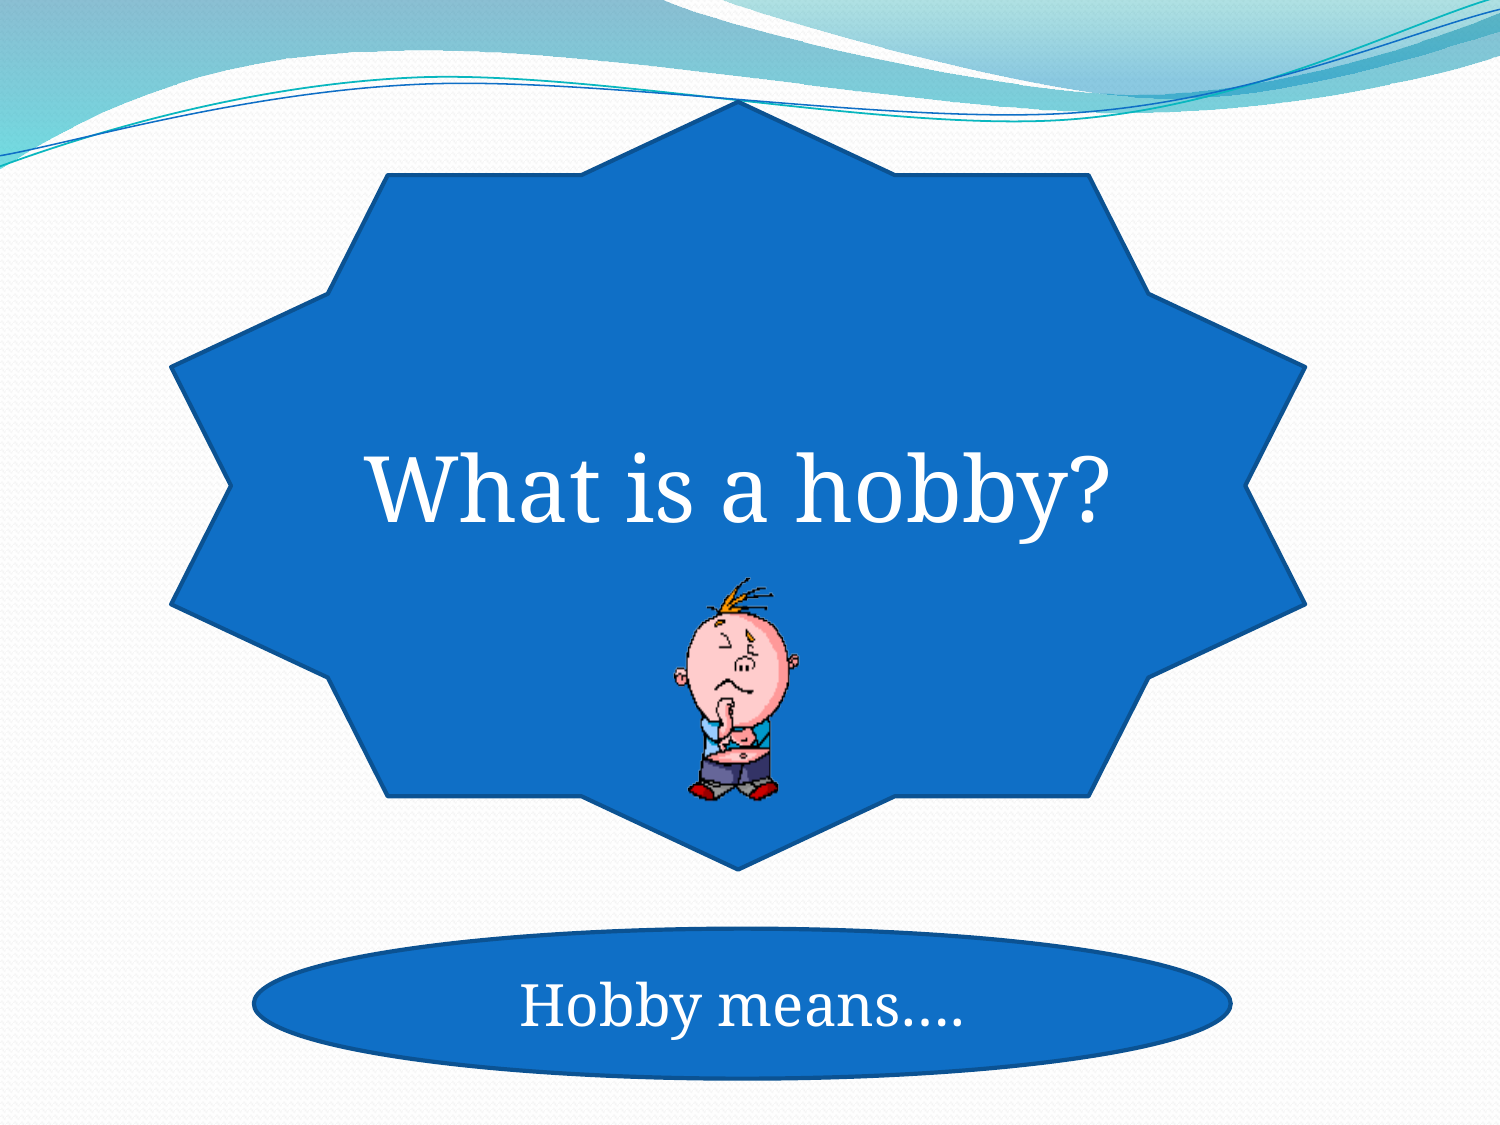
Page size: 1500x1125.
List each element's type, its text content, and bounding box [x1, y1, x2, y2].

picture [655, 538, 826, 806]
text_box What is a hobby? [169, 99, 1308, 872]
text_box Hobby means…. [251, 926, 1233, 1081]
